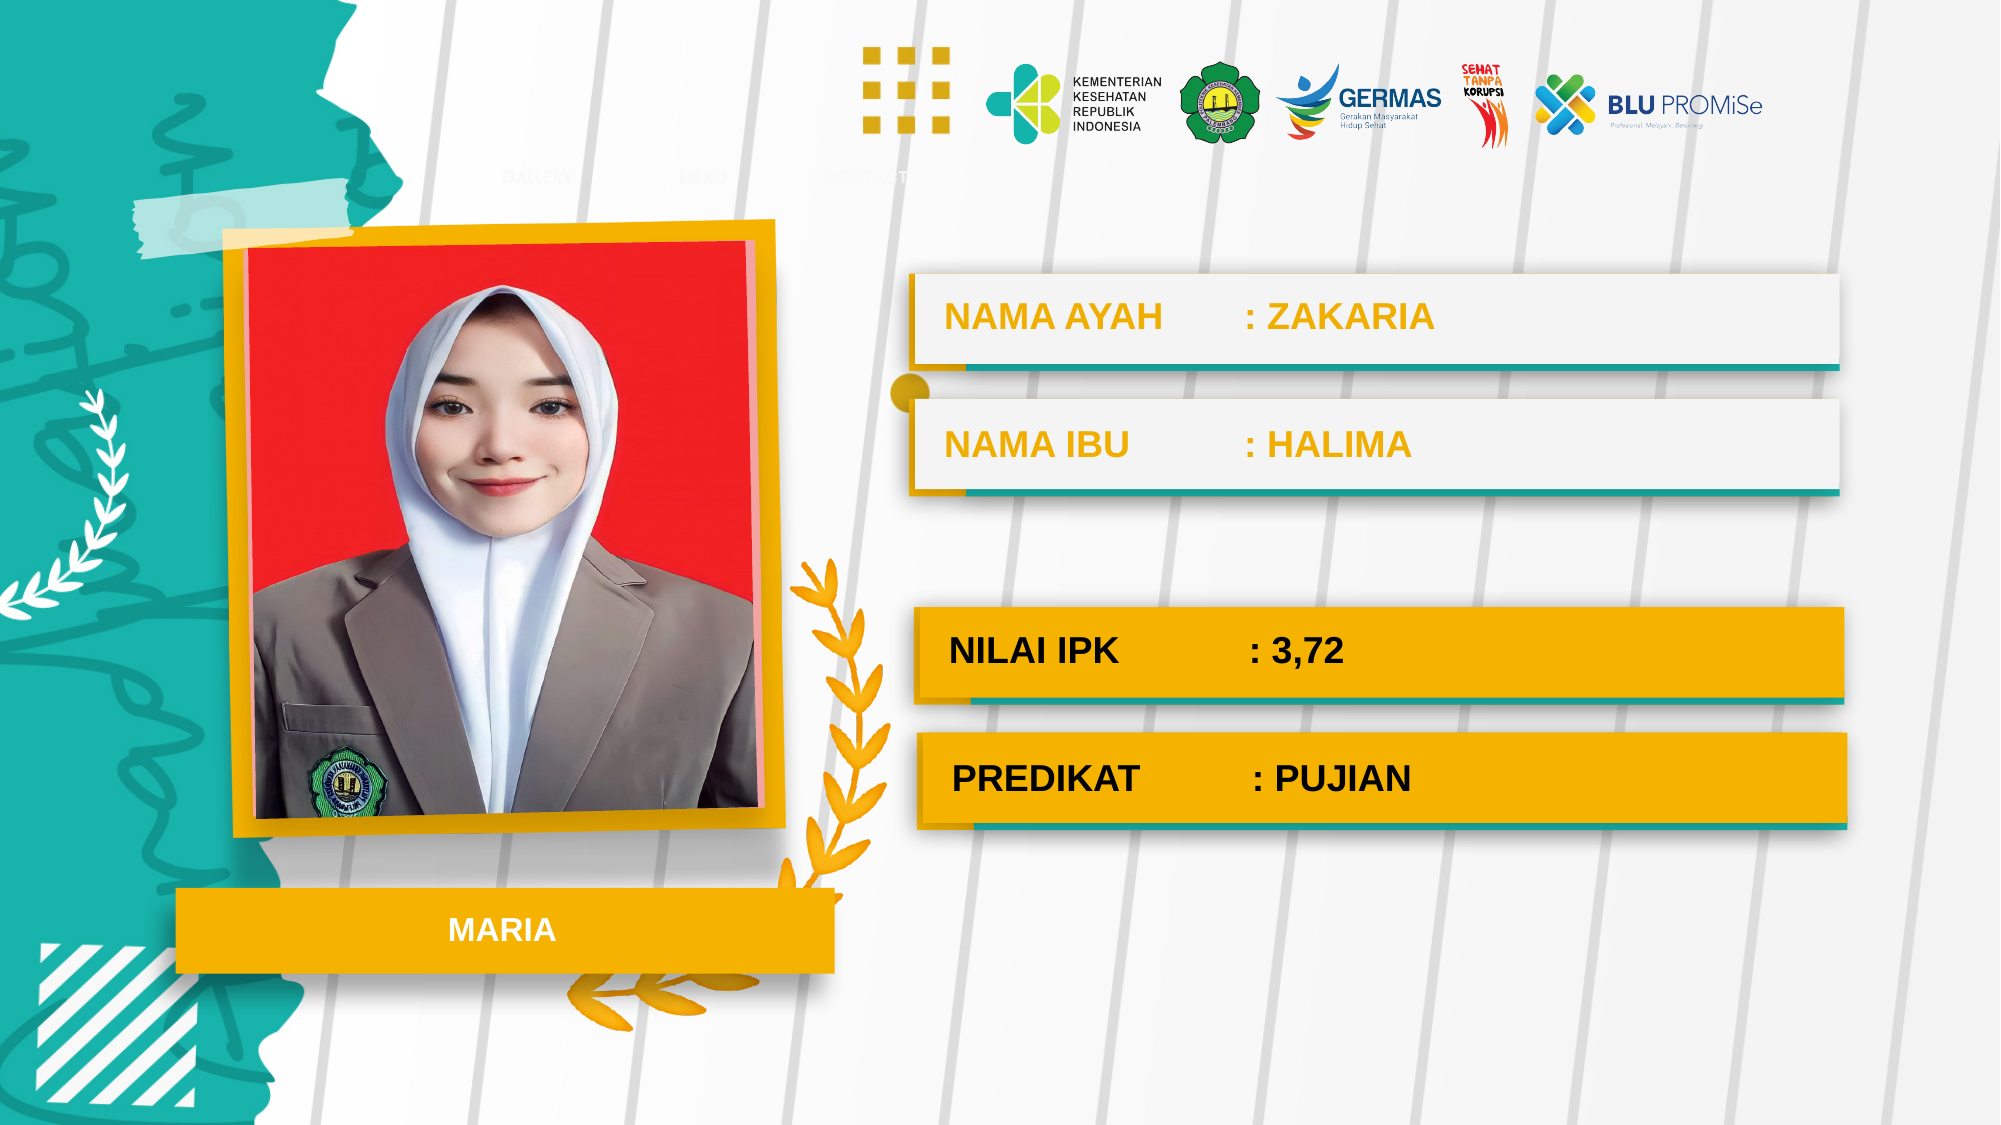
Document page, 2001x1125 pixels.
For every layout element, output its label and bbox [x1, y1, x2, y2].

text_box [916, 732, 1848, 830]
text_box [909, 398, 1840, 497]
text_box [909, 273, 1840, 372]
text_box [913, 607, 1845, 705]
picture [0, 0, 2000, 1125]
